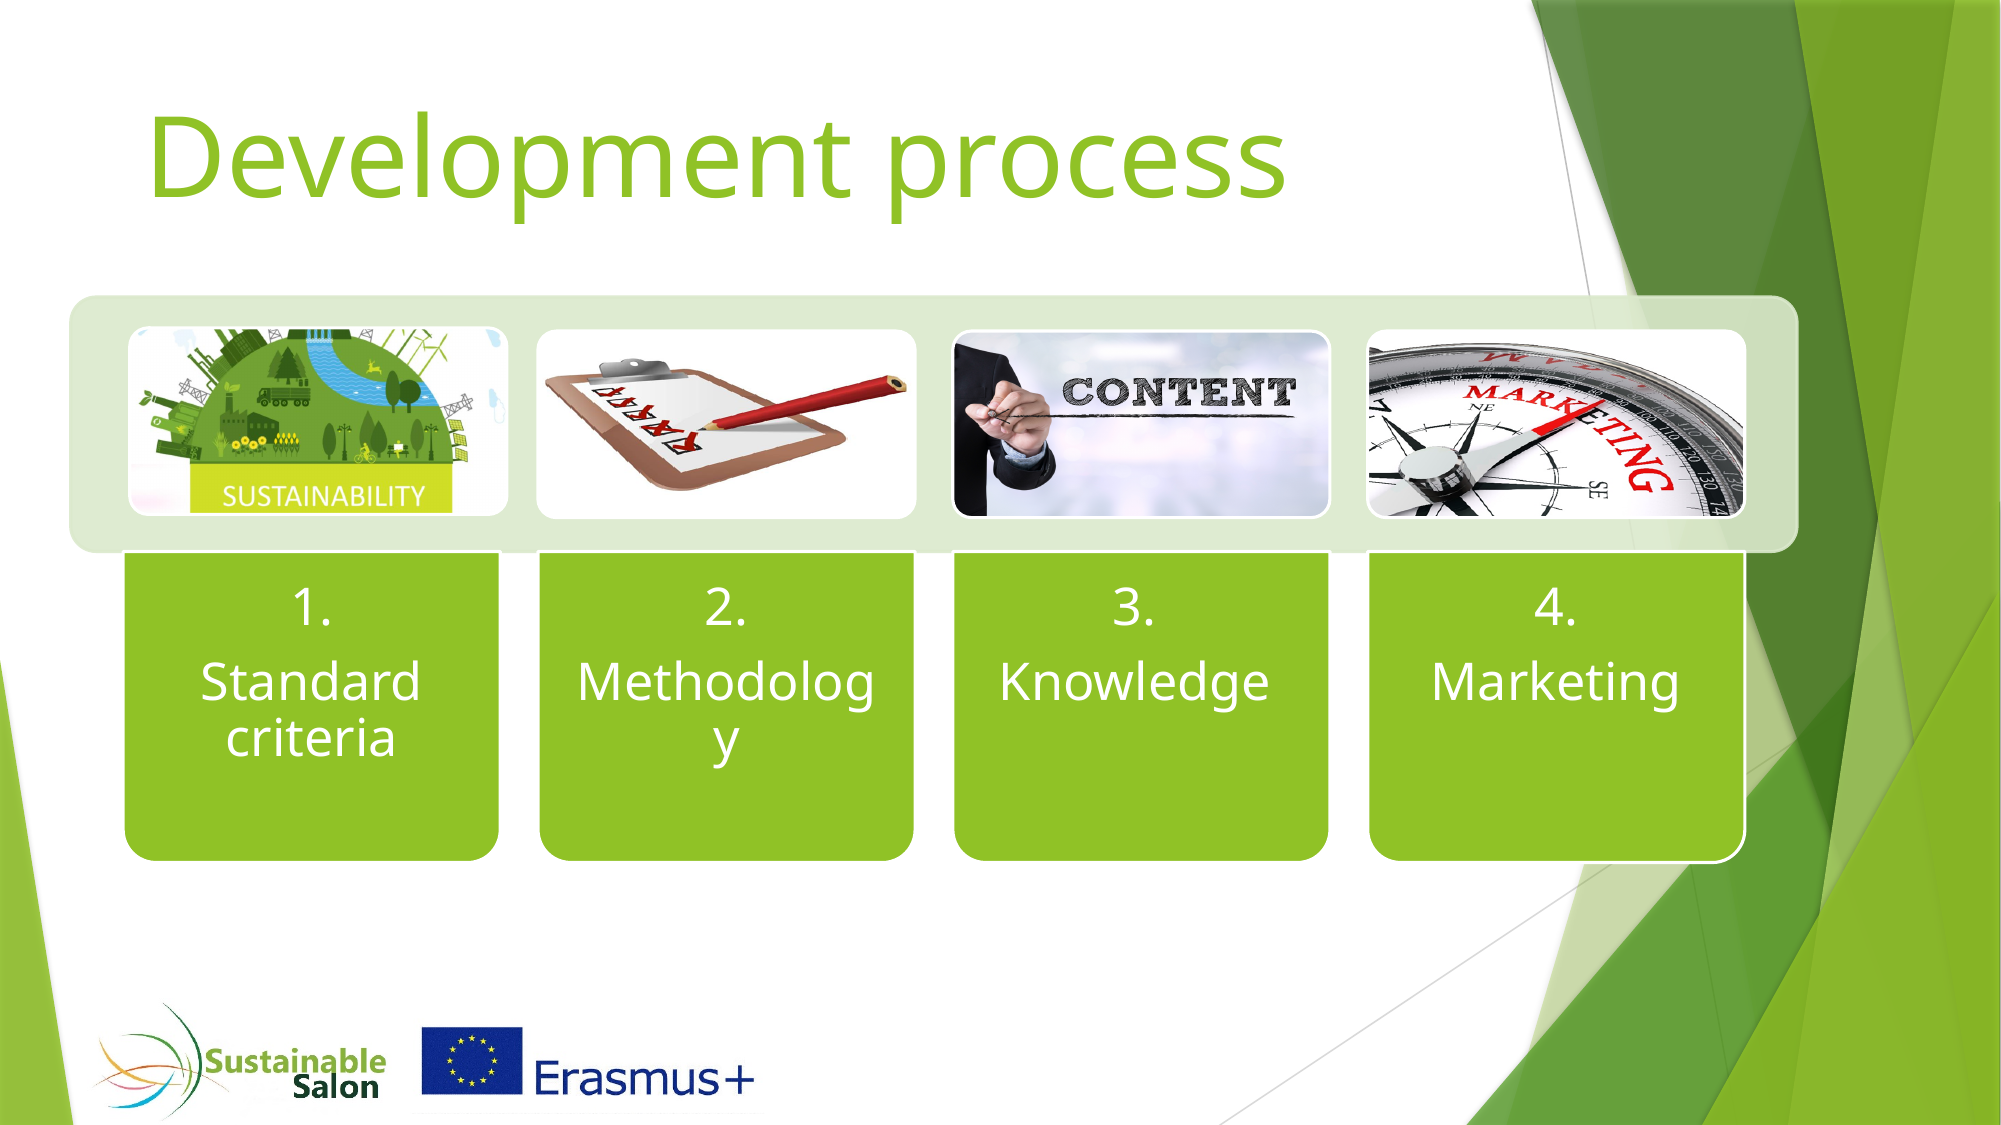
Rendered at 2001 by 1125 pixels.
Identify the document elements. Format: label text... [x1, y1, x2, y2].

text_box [70, 296, 1798, 863]
text_box Development process [129, 55, 1548, 228]
picture [402, 1007, 773, 1114]
picture [87, 998, 392, 1125]
